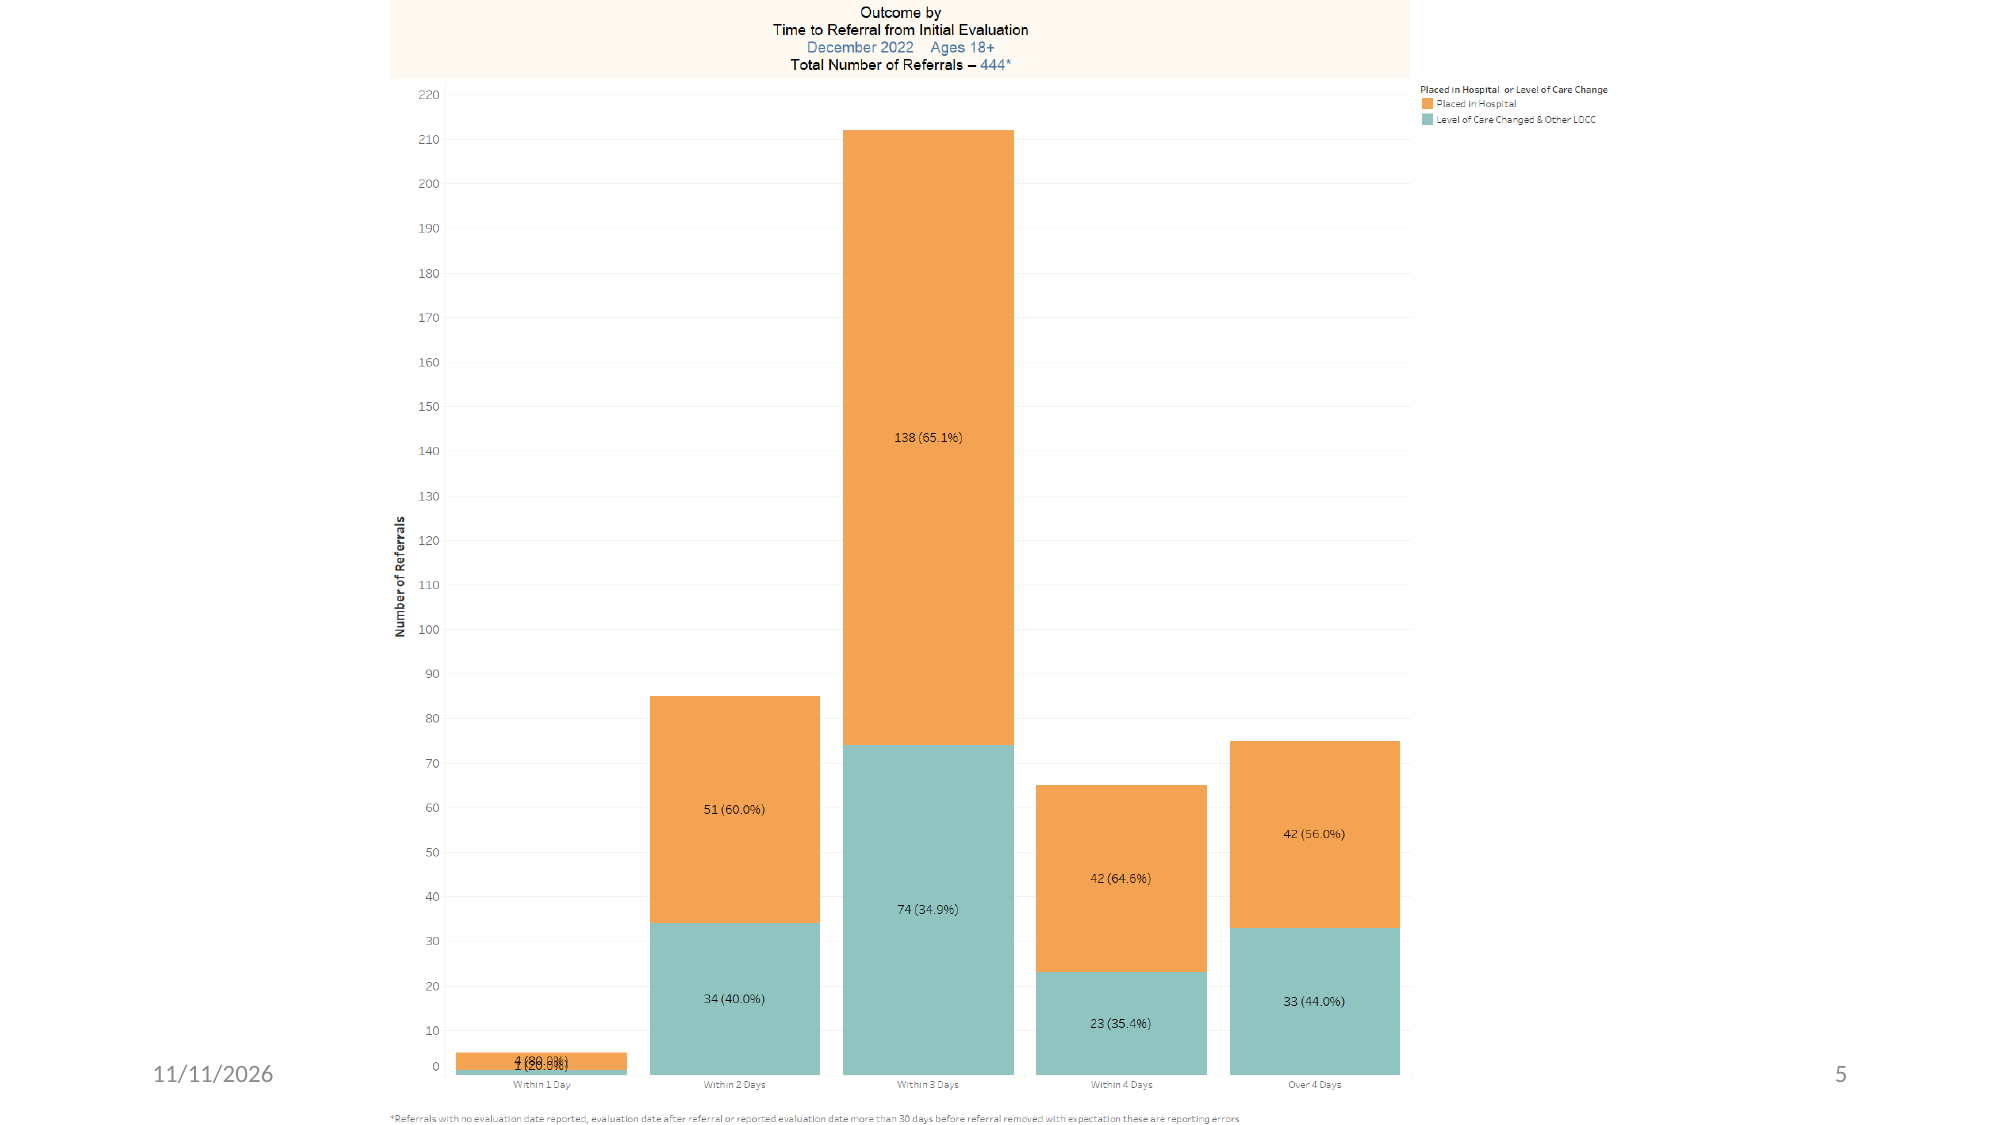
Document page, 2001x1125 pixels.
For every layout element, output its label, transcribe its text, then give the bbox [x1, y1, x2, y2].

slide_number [137, 1042, 390, 1103]
picture [390, 0, 1610, 1125]
slide_number 5 [1610, 1042, 1863, 1103]
